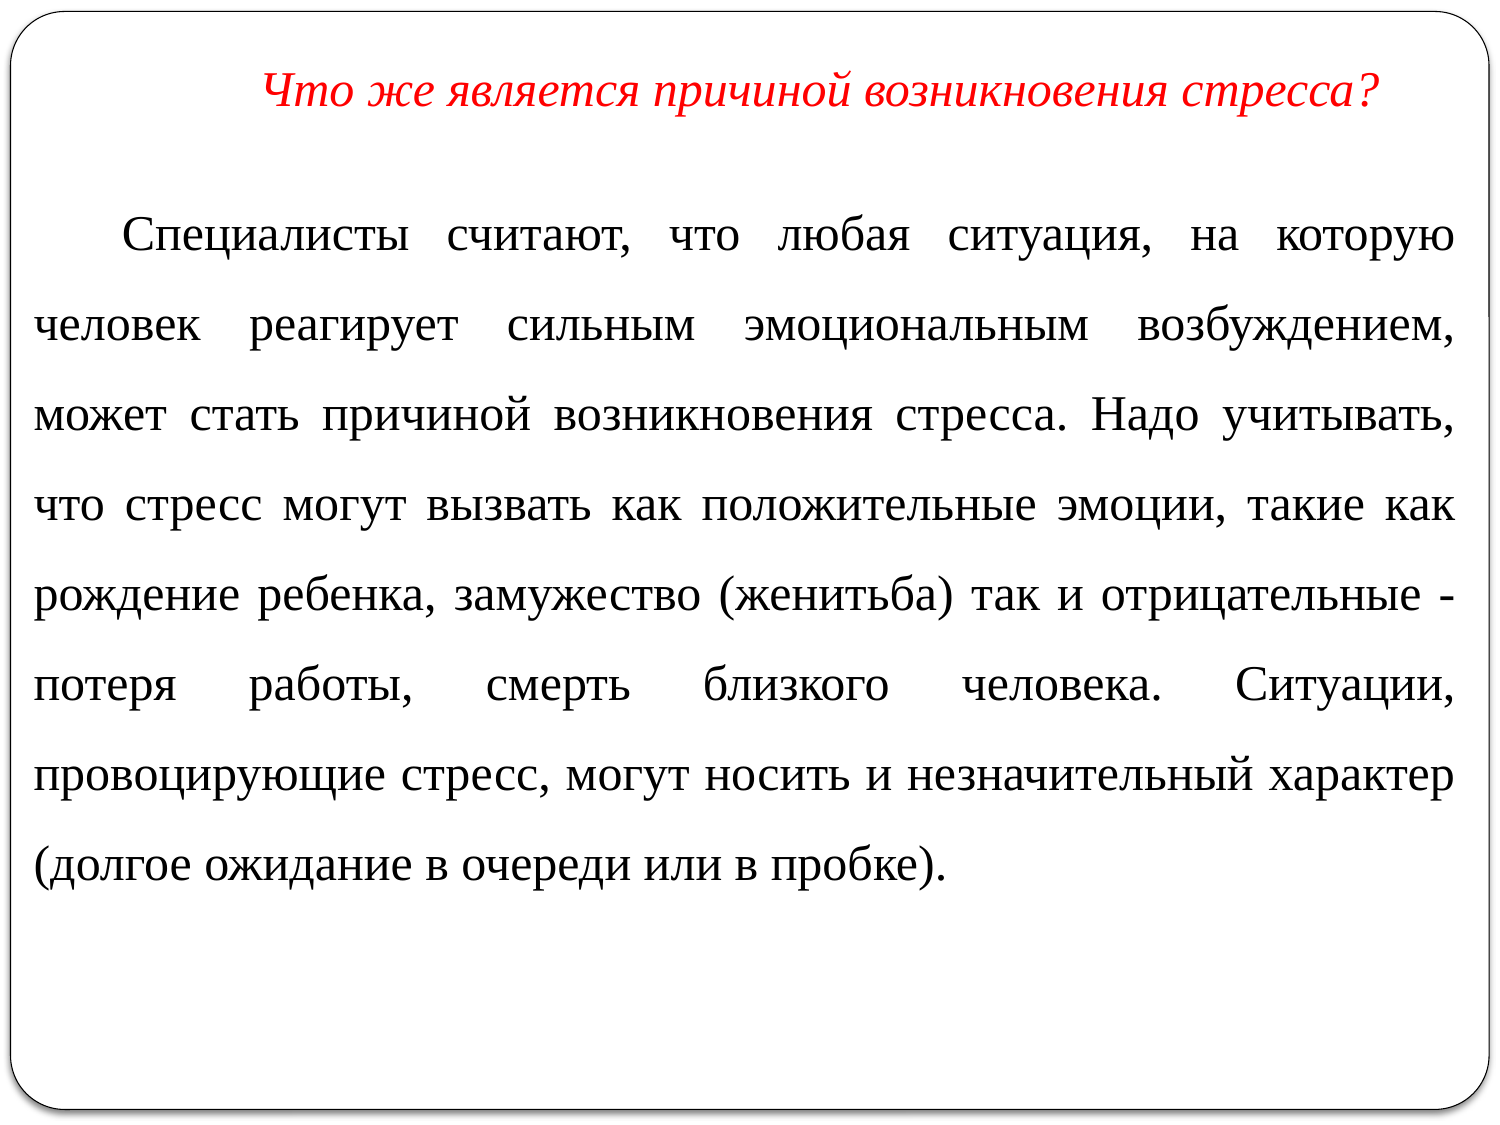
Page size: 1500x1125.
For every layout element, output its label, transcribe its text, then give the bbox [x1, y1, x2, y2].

list Что же является причиной возникновения стресса? Специалисты считают, что любая ситуация, на которую человек реагирует сильным эмоциональным возбуждением, может стать причиной возникновения стресса. Надо учитывать, что стресс могут вызвать как положительные эмоции, такие как рождение ребенка, замужество (женитьба) так и отрицательные - потеря работы, смерть близкого человека. Ситуации, провоцирующие стресс, могут носить и незначительный характер (долгое ожидание в очереди или в пробке). [17, 19, 1471, 1094]
